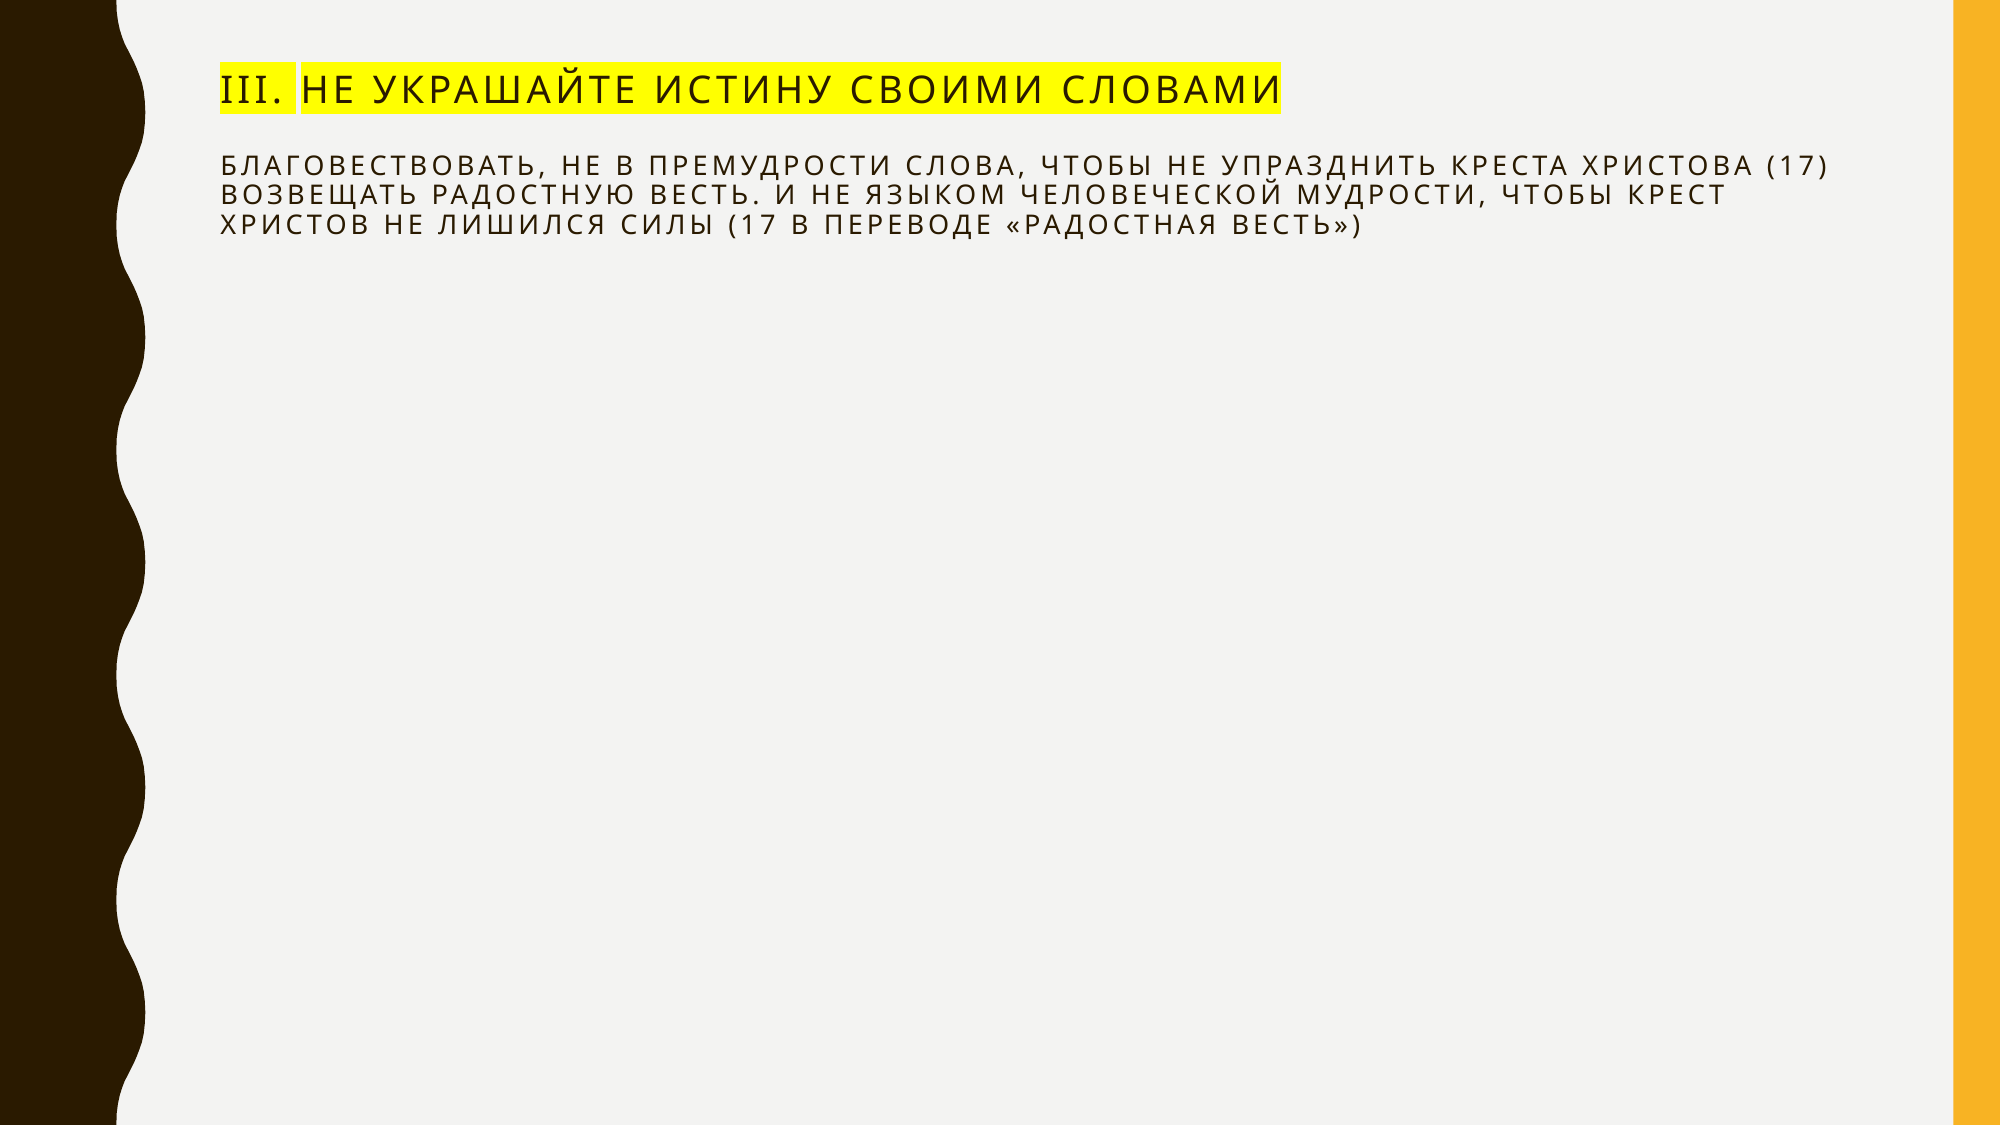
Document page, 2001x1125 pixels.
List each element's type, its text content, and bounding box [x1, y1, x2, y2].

title III. Не украшайте истину своими словами благовествовать, не в премудрости слова, чтобы не упразднить креста Христова (17) возвещать Радостную Весть. И не языком человеческой мудрости, чтобы крест Христов не лишился силы (17 в Переводе «Радостная Весть») [205, 62, 1875, 308]
